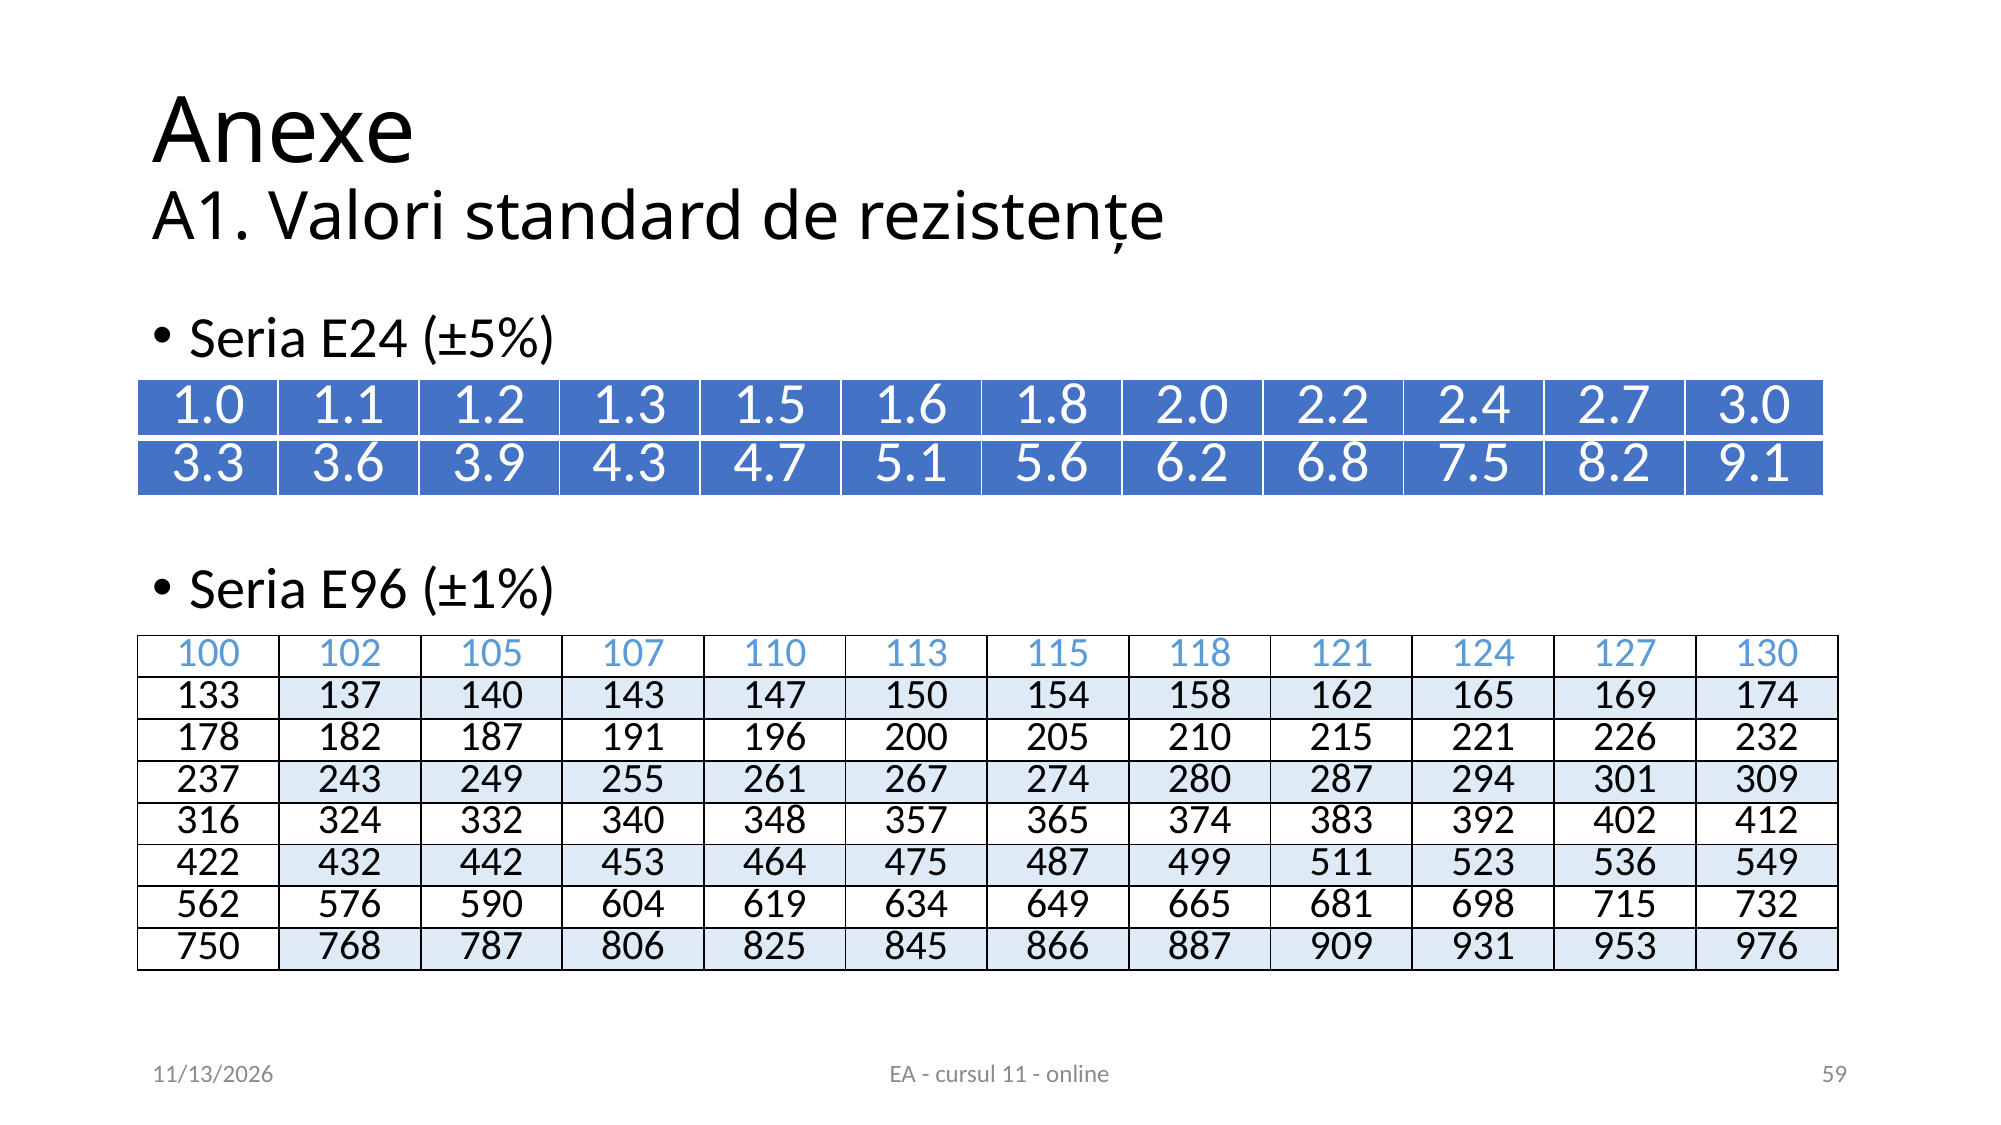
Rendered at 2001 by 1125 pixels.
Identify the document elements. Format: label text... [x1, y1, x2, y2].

table_cell 165 [1413, 678, 1553, 718]
table_cell 442 [422, 845, 561, 885]
table_header 113 [846, 636, 986, 676]
table_cell 133 [138, 678, 278, 718]
table_cell 562 [138, 887, 278, 927]
table_cell 210 [1130, 720, 1270, 760]
table_cell 576 [280, 887, 420, 927]
table_cell 9.1 [1686, 441, 1823, 495]
table_cell 140 [422, 678, 561, 718]
table_cell 287 [1271, 762, 1411, 802]
table_cell 255 [563, 762, 703, 802]
table_cell 150 [846, 678, 986, 718]
table_cell 8.2 [1545, 441, 1684, 495]
table_header 1.2 [420, 380, 559, 435]
table_cell 3.3 [138, 441, 277, 495]
table_cell 191 [563, 720, 703, 760]
title Anexe A1. Valori standard de rezistențe [137, 59, 1863, 278]
table_cell 953 [1555, 929, 1695, 969]
table_cell 226 [1555, 720, 1695, 760]
table_cell 221 [1413, 720, 1553, 760]
table_cell 931 [1413, 929, 1553, 969]
table_cell 178 [138, 720, 278, 760]
table_cell 316 [138, 804, 278, 844]
table_cell 681 [1271, 887, 1411, 927]
table_header 2.7 [1545, 380, 1684, 435]
table_cell 909 [1271, 929, 1411, 969]
table_cell 187 [422, 720, 561, 760]
table_cell 402 [1555, 804, 1695, 844]
table_cell 196 [705, 720, 845, 760]
table_header 2.4 [1404, 380, 1543, 435]
table_header 1.5 [701, 380, 840, 435]
table_cell 4.7 [701, 441, 840, 495]
table_cell 976 [1697, 929, 1837, 969]
table_cell 5.6 [982, 441, 1121, 495]
table_cell 511 [1271, 845, 1411, 885]
table_cell 453 [563, 845, 703, 885]
table_cell 787 [422, 929, 561, 969]
table_cell 6.8 [1264, 441, 1403, 495]
table_cell 232 [1697, 720, 1837, 760]
table_cell 340 [563, 804, 703, 844]
table_header 107 [563, 636, 703, 676]
table_cell 324 [280, 804, 420, 844]
table_cell 422 [138, 845, 278, 885]
table_cell 249 [422, 762, 561, 802]
table_cell 348 [705, 804, 845, 844]
table_cell 365 [988, 804, 1128, 844]
table_header 1.1 [279, 380, 418, 435]
table_cell 3.9 [420, 441, 559, 495]
table_cell 750 [138, 929, 278, 969]
table_cell 162 [1271, 678, 1411, 718]
table_cell 523 [1413, 845, 1553, 885]
table_cell 357 [846, 804, 986, 844]
table_cell 5.1 [842, 441, 981, 495]
table_cell 432 [280, 845, 420, 885]
slide_number 59 [1412, 1042, 1863, 1103]
table_header 1.3 [560, 380, 699, 435]
table_header 1.8 [982, 380, 1121, 435]
table_cell 475 [846, 845, 986, 885]
table_cell 243 [280, 762, 420, 802]
table_cell 412 [1697, 804, 1837, 844]
table_cell 309 [1697, 762, 1837, 802]
table_cell 143 [563, 678, 703, 718]
table_cell 619 [705, 887, 845, 927]
table_cell 806 [563, 929, 703, 969]
table_cell 665 [1130, 887, 1270, 927]
list Seria E24 (±5%) Seria E96 (±1%) [137, 299, 1863, 1014]
table_cell 866 [988, 929, 1128, 969]
table_cell 267 [846, 762, 986, 802]
table_header 115 [988, 636, 1128, 676]
table_cell 768 [280, 929, 420, 969]
table_cell 590 [422, 887, 561, 927]
table_cell 549 [1697, 845, 1837, 885]
table_cell 845 [846, 929, 986, 969]
table_cell 464 [705, 845, 845, 885]
table_cell 6.2 [1123, 441, 1262, 495]
table_cell 698 [1413, 887, 1553, 927]
table_cell 237 [138, 762, 278, 802]
table_cell 301 [1555, 762, 1695, 802]
table_cell 7.5 [1404, 441, 1543, 495]
table_cell 649 [988, 887, 1128, 927]
table_cell 332 [422, 804, 561, 844]
table_cell 4.3 [560, 441, 699, 495]
table_cell 604 [563, 887, 703, 927]
table_cell 536 [1555, 845, 1695, 885]
table_cell 499 [1130, 845, 1270, 885]
table_cell 158 [1130, 678, 1270, 718]
footer EA - cursul 11 - online [662, 1042, 1338, 1103]
table_cell 137 [280, 678, 420, 718]
table_cell 174 [1697, 678, 1837, 718]
table_cell 715 [1555, 887, 1695, 927]
table_header 110 [705, 636, 845, 676]
table_cell 215 [1271, 720, 1411, 760]
table_cell 887 [1130, 929, 1270, 969]
table_cell 200 [846, 720, 986, 760]
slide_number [137, 1042, 588, 1103]
table_cell 383 [1271, 804, 1411, 844]
table_cell 154 [988, 678, 1128, 718]
table_cell 294 [1413, 762, 1553, 802]
table_cell 280 [1130, 762, 1270, 802]
table_cell 205 [988, 720, 1128, 760]
table_header 3.0 [1686, 380, 1823, 435]
table_header 2.2 [1264, 380, 1403, 435]
table_header 102 [280, 636, 420, 676]
table_header 118 [1130, 636, 1270, 676]
table_header 105 [422, 636, 561, 676]
table_header 100 [138, 636, 278, 676]
table_cell 487 [988, 845, 1128, 885]
table_cell 374 [1130, 804, 1270, 844]
table_header 1.6 [842, 380, 981, 435]
table_cell 825 [705, 929, 845, 969]
table_cell 182 [280, 720, 420, 760]
table_header 130 [1697, 636, 1837, 676]
table_cell 3.6 [279, 441, 418, 495]
table_cell 261 [705, 762, 845, 802]
table_header 121 [1271, 636, 1411, 676]
table_header 1.0 [138, 380, 277, 435]
table_cell 732 [1697, 887, 1837, 927]
table_cell 274 [988, 762, 1128, 802]
table_header 124 [1413, 636, 1553, 676]
table_cell 634 [846, 887, 986, 927]
table_cell 147 [705, 678, 845, 718]
table_header 2.0 [1123, 380, 1262, 435]
table_cell 169 [1555, 678, 1695, 718]
table_cell 392 [1413, 804, 1553, 844]
table_header 127 [1555, 636, 1695, 676]
